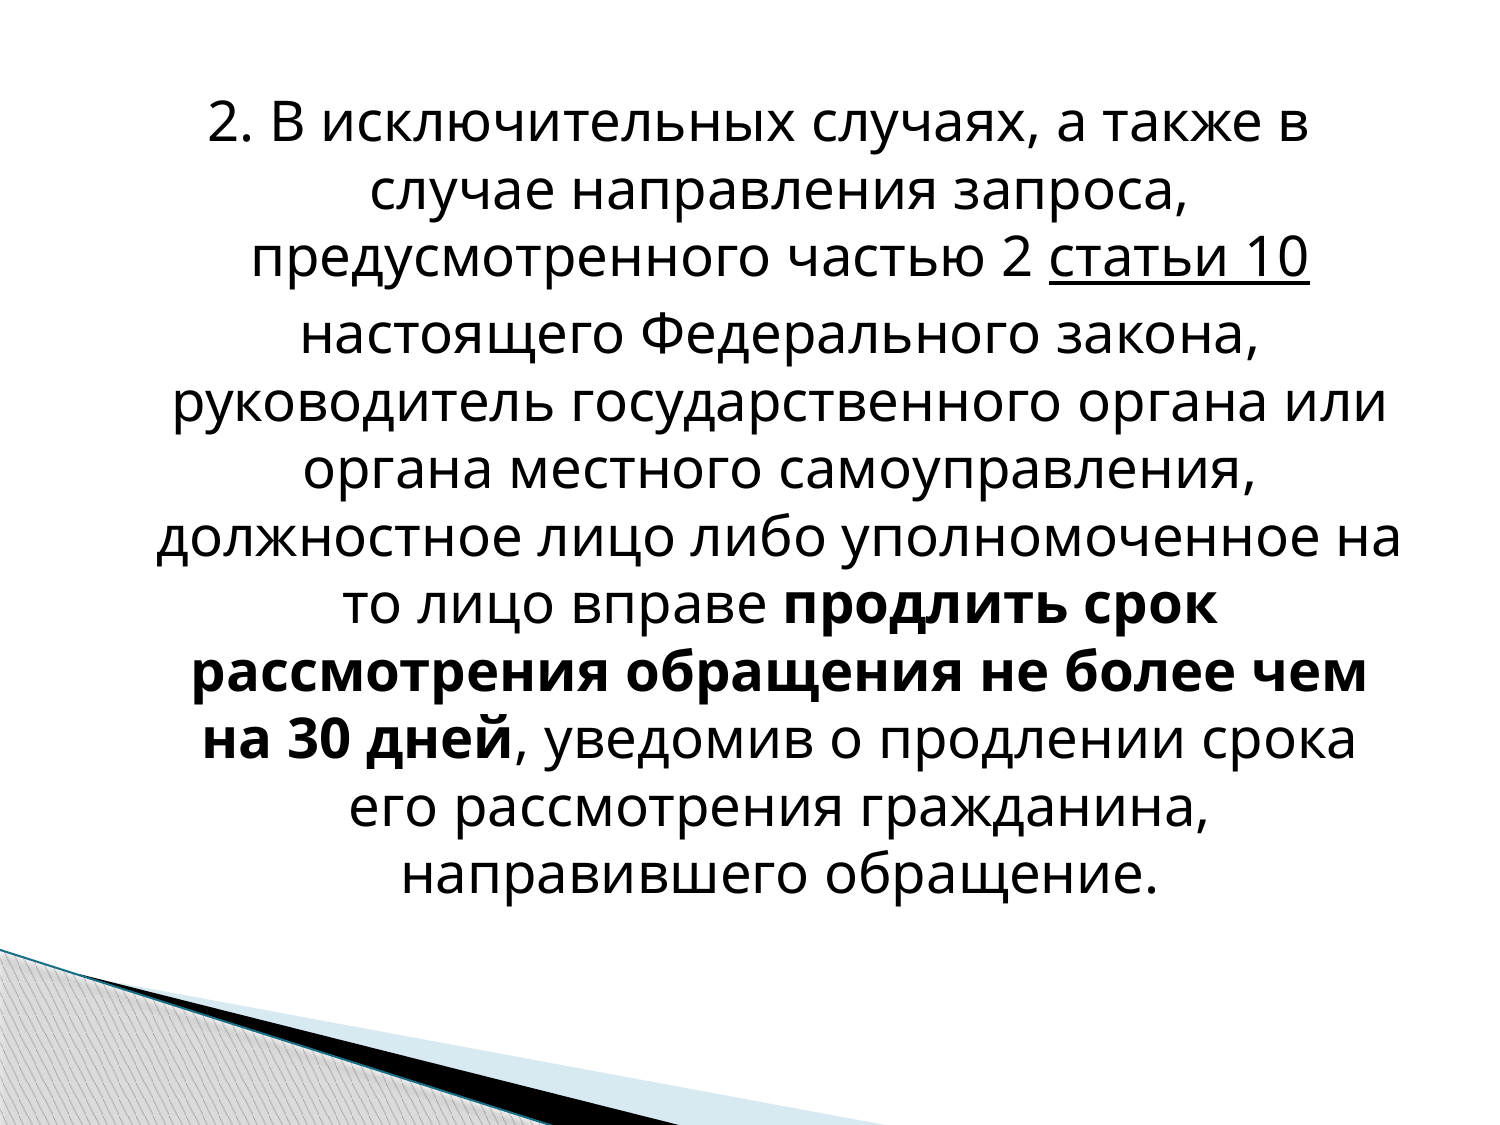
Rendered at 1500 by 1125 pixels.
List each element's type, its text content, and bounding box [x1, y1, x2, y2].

list 2. В исключительных случаях, а также в случае направления запроса, предусмотренного частью 2 статьи 10 настоящего Федерального закона, руководитель государственного органа или органа местного самоуправления, должностное лицо либо уполномоченное на то лицо вправе продлить срок рассмотрения обращения не более чем на 30 дней, уведомив о продлении срока его рассмотрения гражданина, направившего обращение. [75, 78, 1425, 1005]
